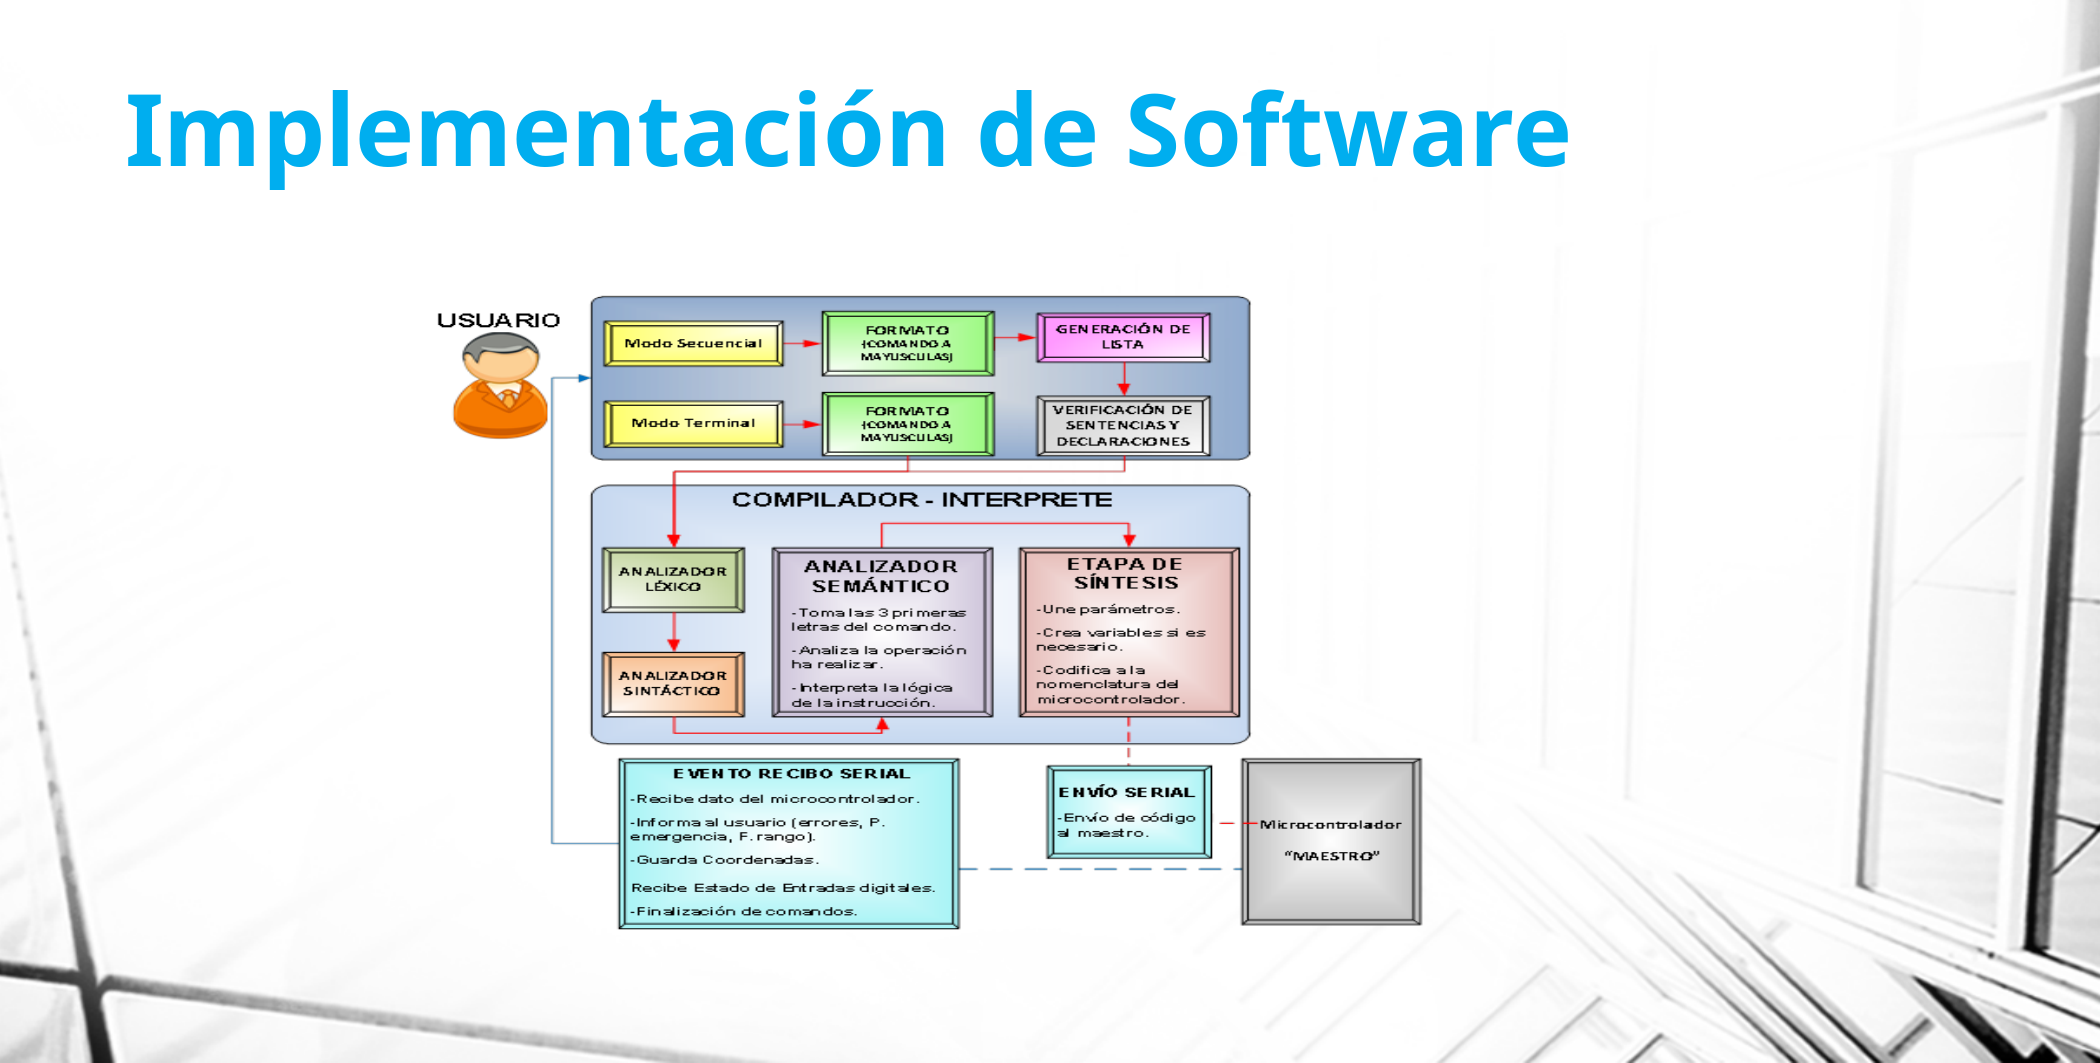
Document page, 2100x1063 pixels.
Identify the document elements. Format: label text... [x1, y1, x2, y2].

title Implementación de Software [105, 18, 1995, 196]
picture [0, 0, 2100, 1063]
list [435, 283, 1428, 933]
